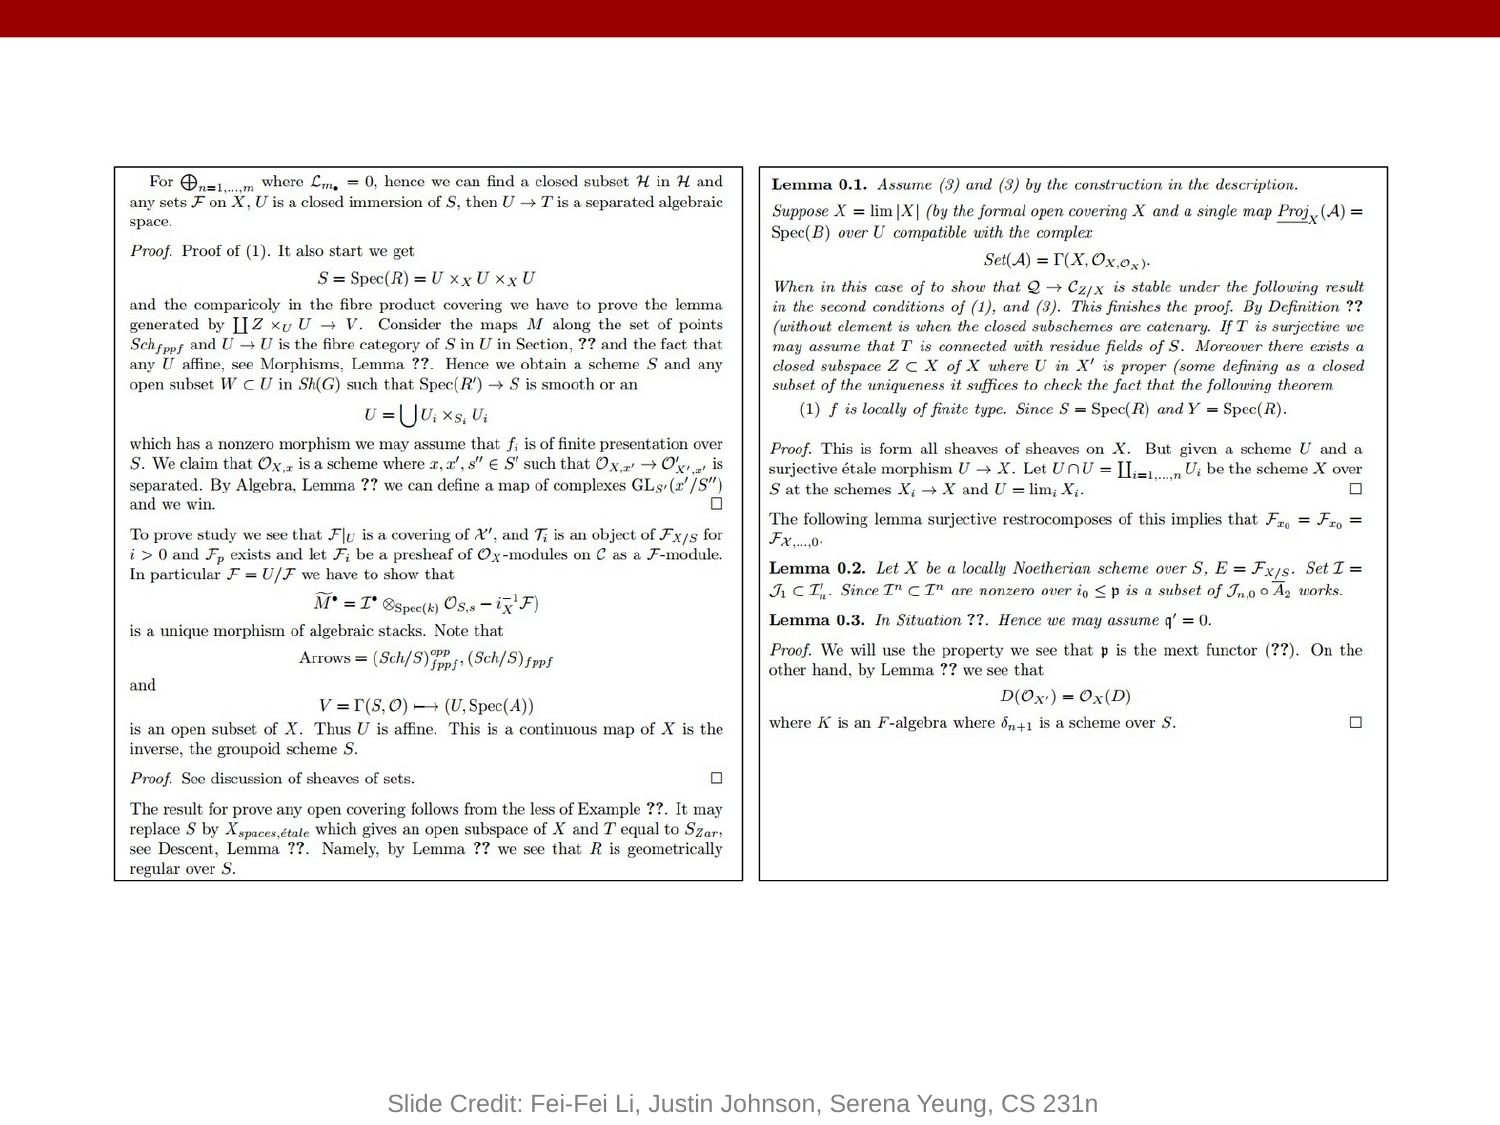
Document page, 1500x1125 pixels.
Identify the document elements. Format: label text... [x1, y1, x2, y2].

picture [109, 162, 1391, 883]
text_box Slide Credit: Fei-Fei Li, Justin Johnson, Serena Yeung, CS 231n [299, 1049, 1188, 1125]
